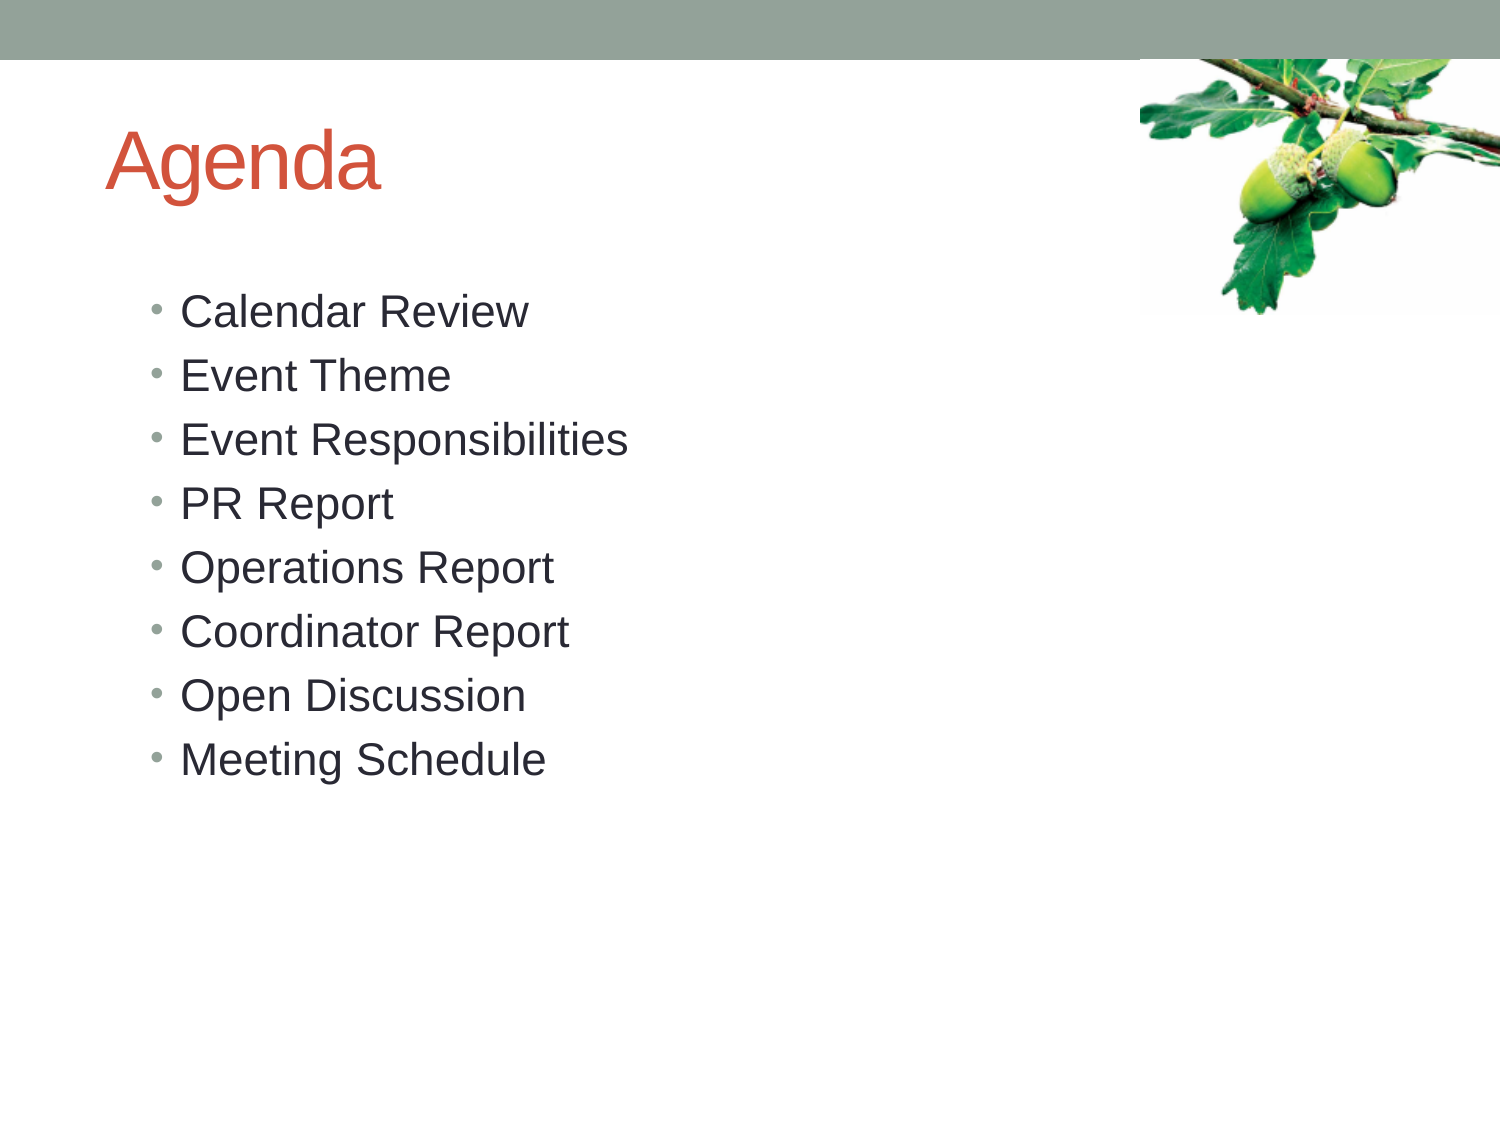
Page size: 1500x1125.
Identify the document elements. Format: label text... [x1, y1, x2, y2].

title Agenda [90, 12, 1410, 273]
list Calendar Review Event Theme Event Responsibilities PR Report Operations Report Coordinator Report Open Discussion Meeting Schedule [90, 273, 1410, 1051]
picture [1140, 59, 1500, 316]
